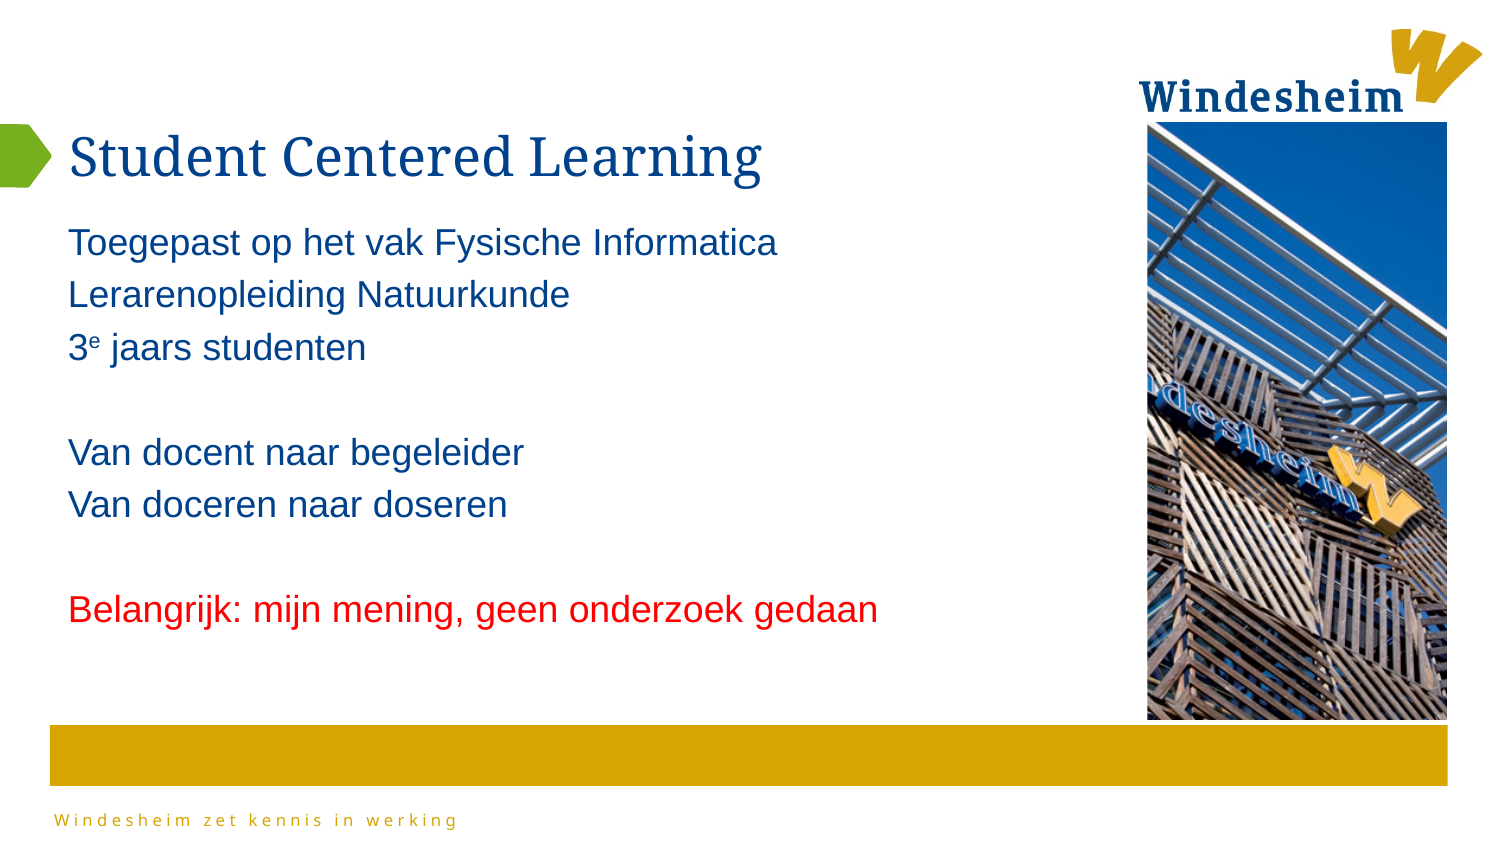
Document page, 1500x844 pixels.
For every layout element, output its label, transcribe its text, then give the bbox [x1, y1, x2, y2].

picture [1139, 29, 1483, 112]
title Student Centered Learning [54, 114, 1105, 195]
subtitle Toegepast op het vak Fysische Informatica Lerarenopleiding Natuurkunde 3e jaars studenten Van docent naar begeleider Van doceren naar doseren Belangrijk: mijn mening, geen onderzoek gedaan [53, 210, 1105, 712]
picture [1147, 122, 1447, 720]
picture [49, 725, 1448, 786]
